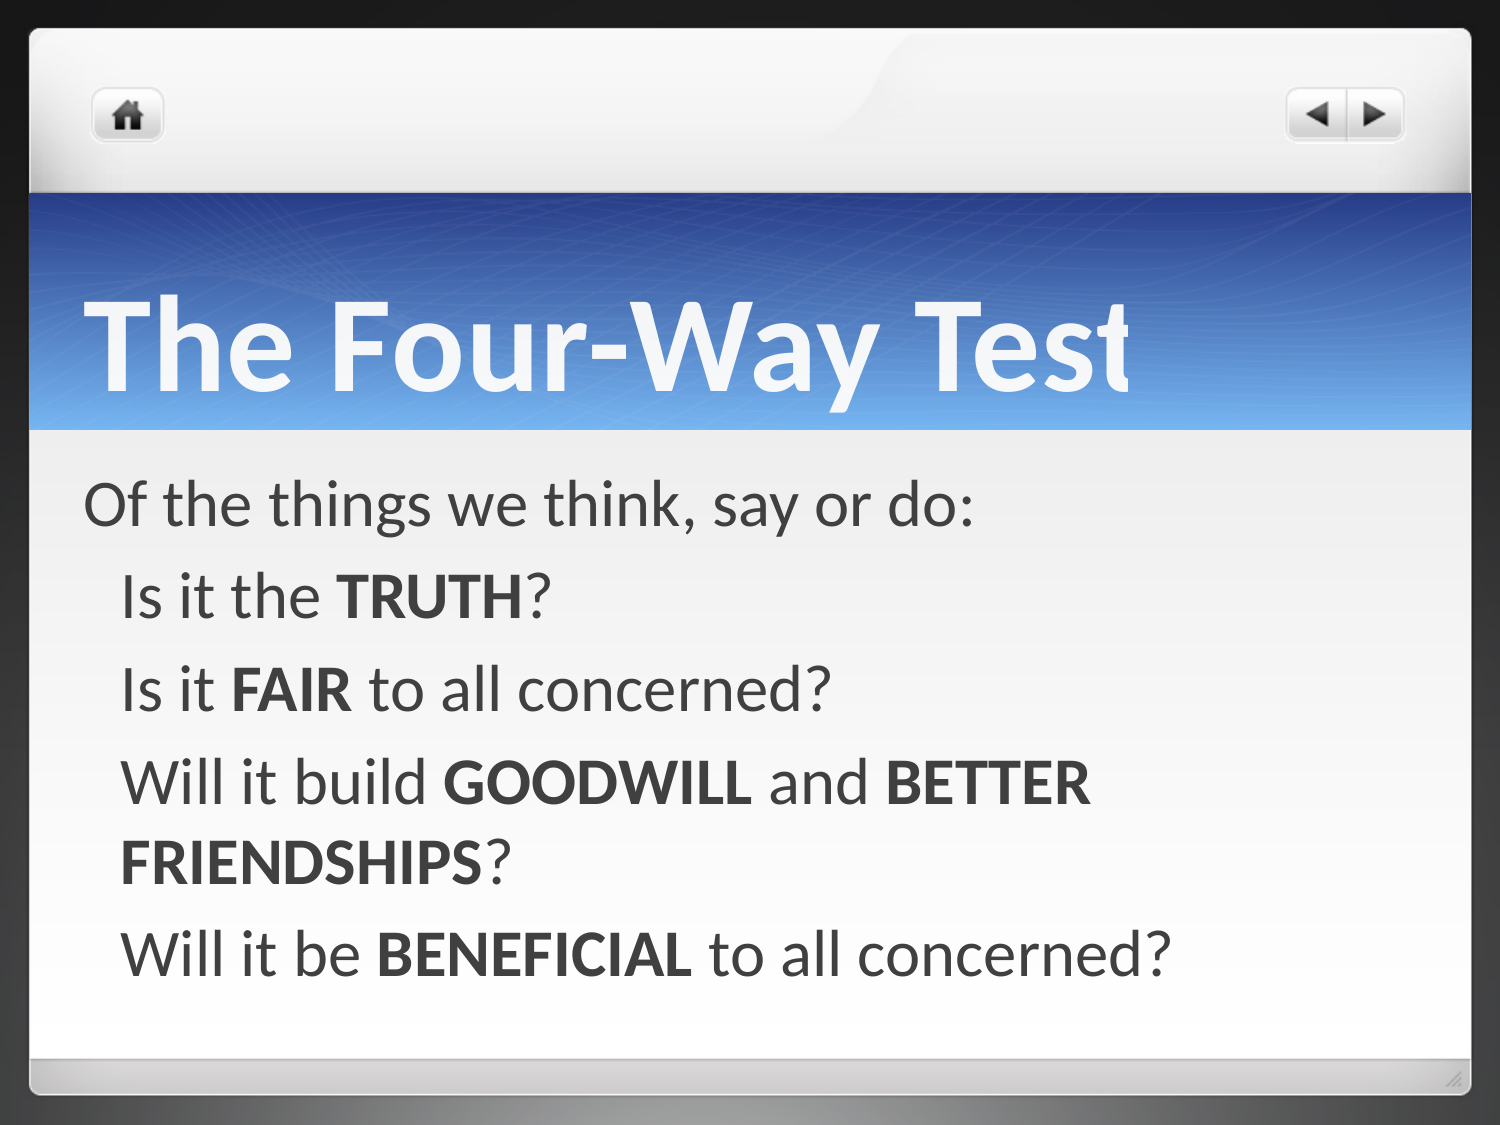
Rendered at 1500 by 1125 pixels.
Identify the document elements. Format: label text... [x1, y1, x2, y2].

picture [0, 0, 1500, 1125]
title The Four-Way Test [68, 238, 1432, 427]
list Of the things we think, say or do: Is it the TRUTH? Is it FAIR to all concerned? Will it build GOODWILL and BETTER FRIENDSHIPS? Will it be BENEFICIAL to all concerned? [68, 452, 1432, 1025]
